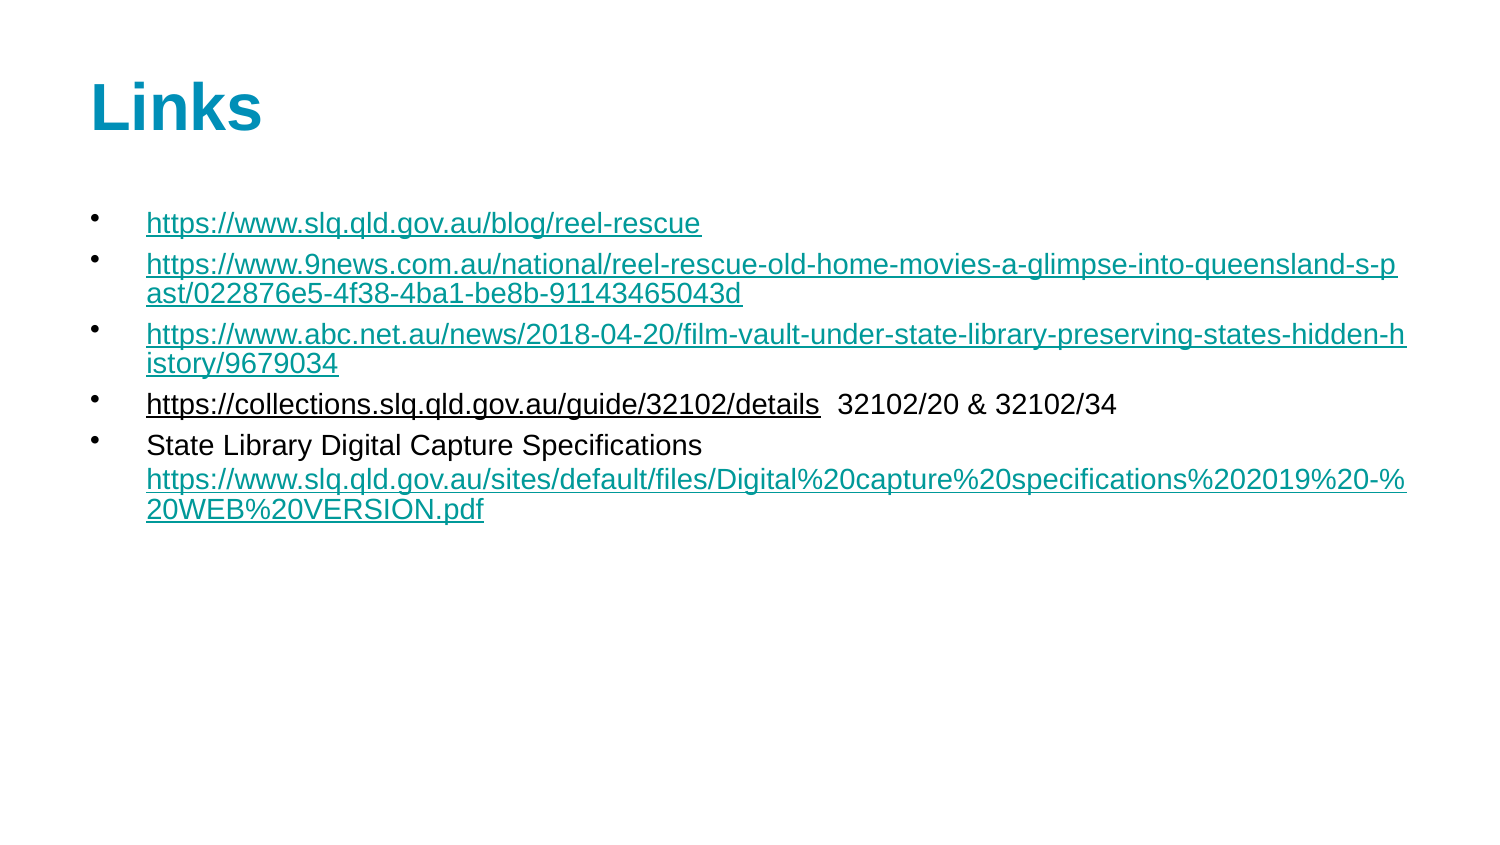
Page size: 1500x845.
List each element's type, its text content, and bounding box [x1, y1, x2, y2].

list https://www.slq.qld.gov.au/blog/reel-rescue https://www.9news.com.au/national/reel-rescue-old-home-movies-a-glimpse-into-queensland-s-past/022876e5-4f38-4ba1-be8b-91143465043d https://www.abc.net.au/news/2018-04-20/film-vault-under-state-library-preserving-states-hidden-history/9679034 https://collections.slq.qld.gov.au/guide/32102/details 32102/20 & 32102/34 State Library Digital Capture Specifications https://www.slq.qld.gov.au/sites/default/files/Digital%20capture%20specifications%202019%20-%20WEB%20VERSION.pdf [75, 196, 1425, 754]
title Links [75, 33, 1425, 175]
